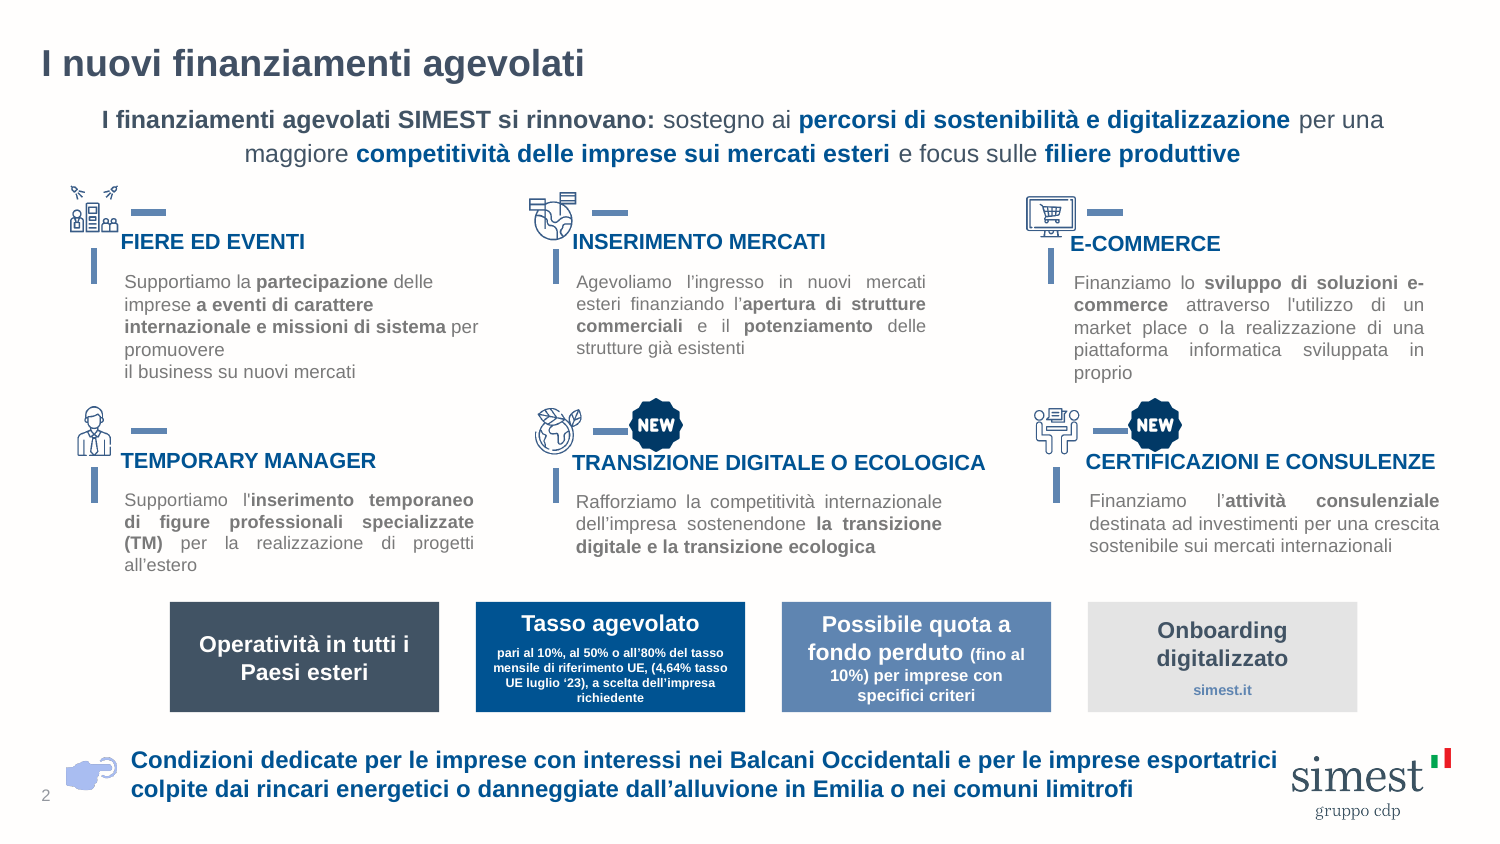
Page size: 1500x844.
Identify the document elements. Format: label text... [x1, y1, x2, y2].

list I nuovi finanziamenti agevolati [41, 43, 1423, 92]
picture [528, 192, 577, 241]
picture [533, 406, 583, 456]
text_box FIERE ED EVENTI [167, 217, 512, 264]
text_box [1058, 217, 1436, 364]
picture [629, 398, 683, 452]
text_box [555, 212, 628, 285]
text_box Onboarding digitalizzato simest.it [1087, 601, 1358, 713]
text_box Possibile quota a fondo perduto (fino al 10%) per imprese con specifici criteri [781, 601, 1052, 713]
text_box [560, 436, 1029, 583]
slide_number 2 [41, 774, 116, 805]
text_box Tasso agevolato pari al 10%, al 50% o all’80% del tasso mensile di riferimento UE, (4,64% tasso UE luglio ‘23), a scelta dell’impresa richiedente [475, 601, 746, 713]
picture [69, 184, 119, 234]
picture [69, 406, 119, 456]
text_box Operatività in tutti i Paesi esteri [169, 601, 440, 713]
picture [1128, 398, 1182, 452]
picture [1292, 748, 1451, 820]
picture [1026, 192, 1076, 241]
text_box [94, 212, 167, 284]
text_box I finanziamenti agevolati SIMEST si rinnovano: sostegno ai percorsi di sostenibilità e digitalizzazione per una maggiore competitività delle imprese sui mercati esteri e focus sulle filiere produttive [71, 92, 1415, 175]
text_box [1074, 435, 1465, 582]
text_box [561, 218, 938, 364]
picture [1032, 406, 1081, 456]
picture [65, 748, 117, 799]
text_box Condizioni dedicate per le imprese con interessi nei Balcani Occidentali e per le imprese esportatrici colpite dai rincari energetici o danneggiate dall’alluvione in Emilia o nei comuni limitrofi [116, 737, 1361, 810]
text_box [109, 435, 512, 581]
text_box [1050, 212, 1123, 284]
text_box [556, 431, 629, 504]
text_box Supportiamo la partecipazione delle imprese a eventi di carattere internazionale e missioni di sistema per promuovere il business su nuovi mercati [113, 264, 516, 364]
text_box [1056, 431, 1129, 503]
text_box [94, 431, 167, 503]
